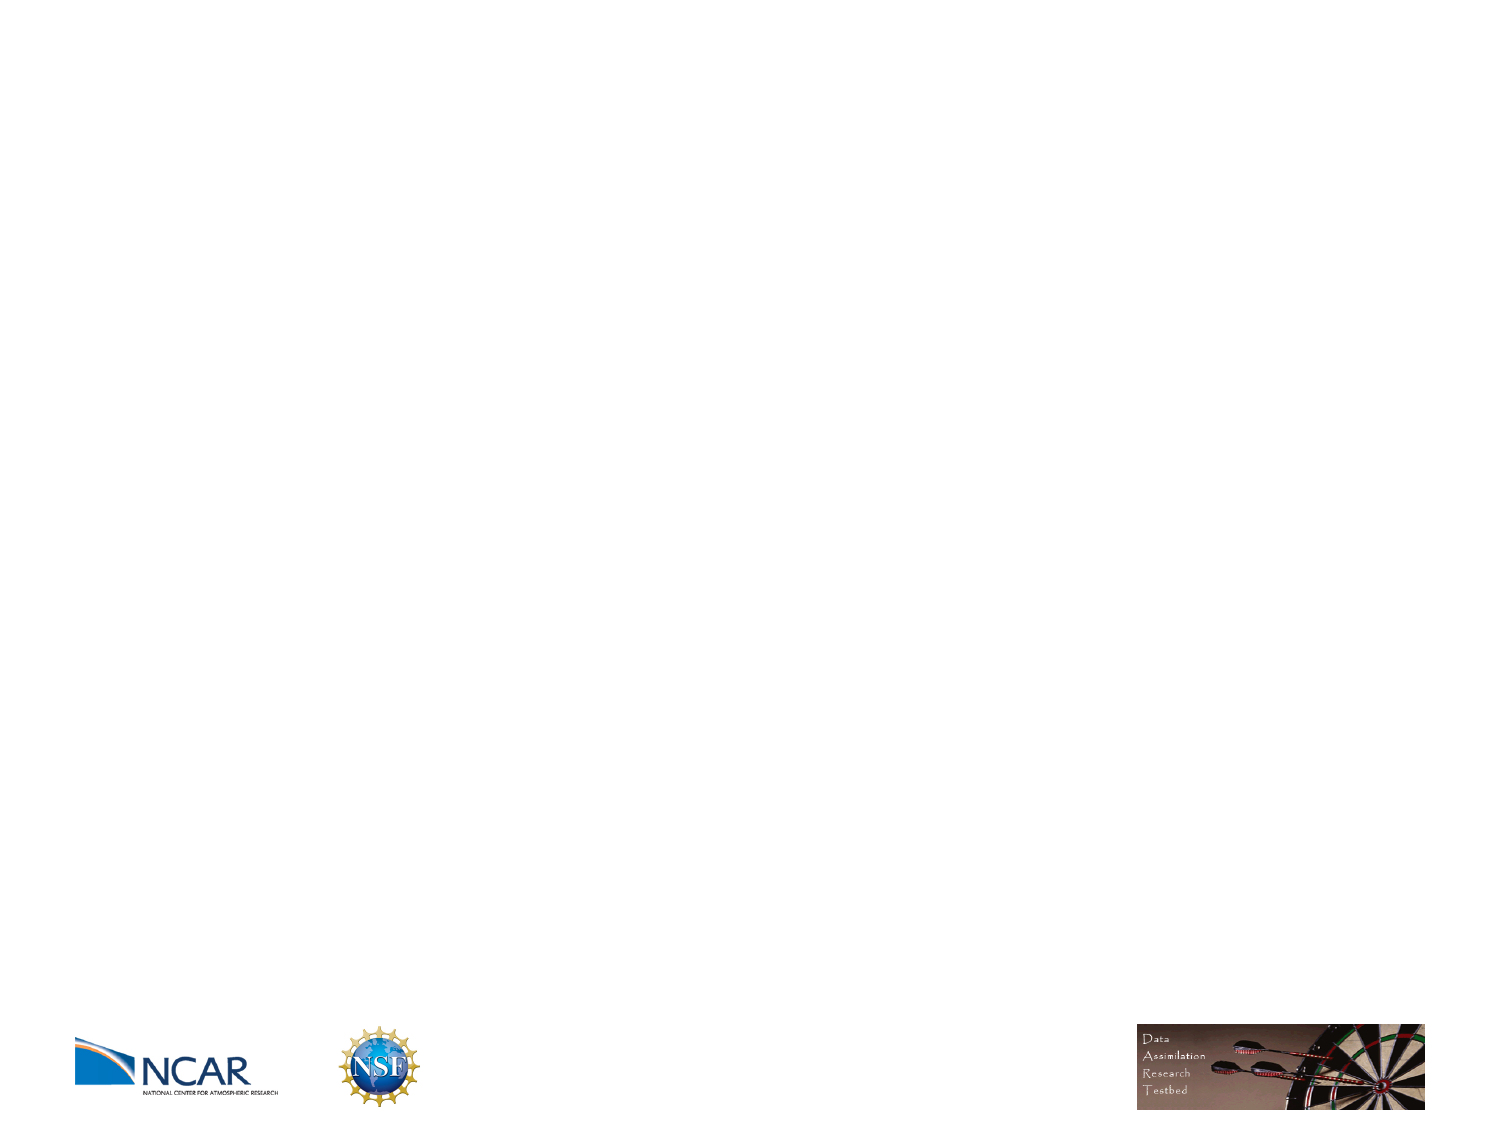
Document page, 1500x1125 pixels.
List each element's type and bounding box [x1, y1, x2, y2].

picture [75, 1037, 278, 1095]
picture [1137, 1024, 1425, 1110]
picture [337, 1024, 421, 1108]
